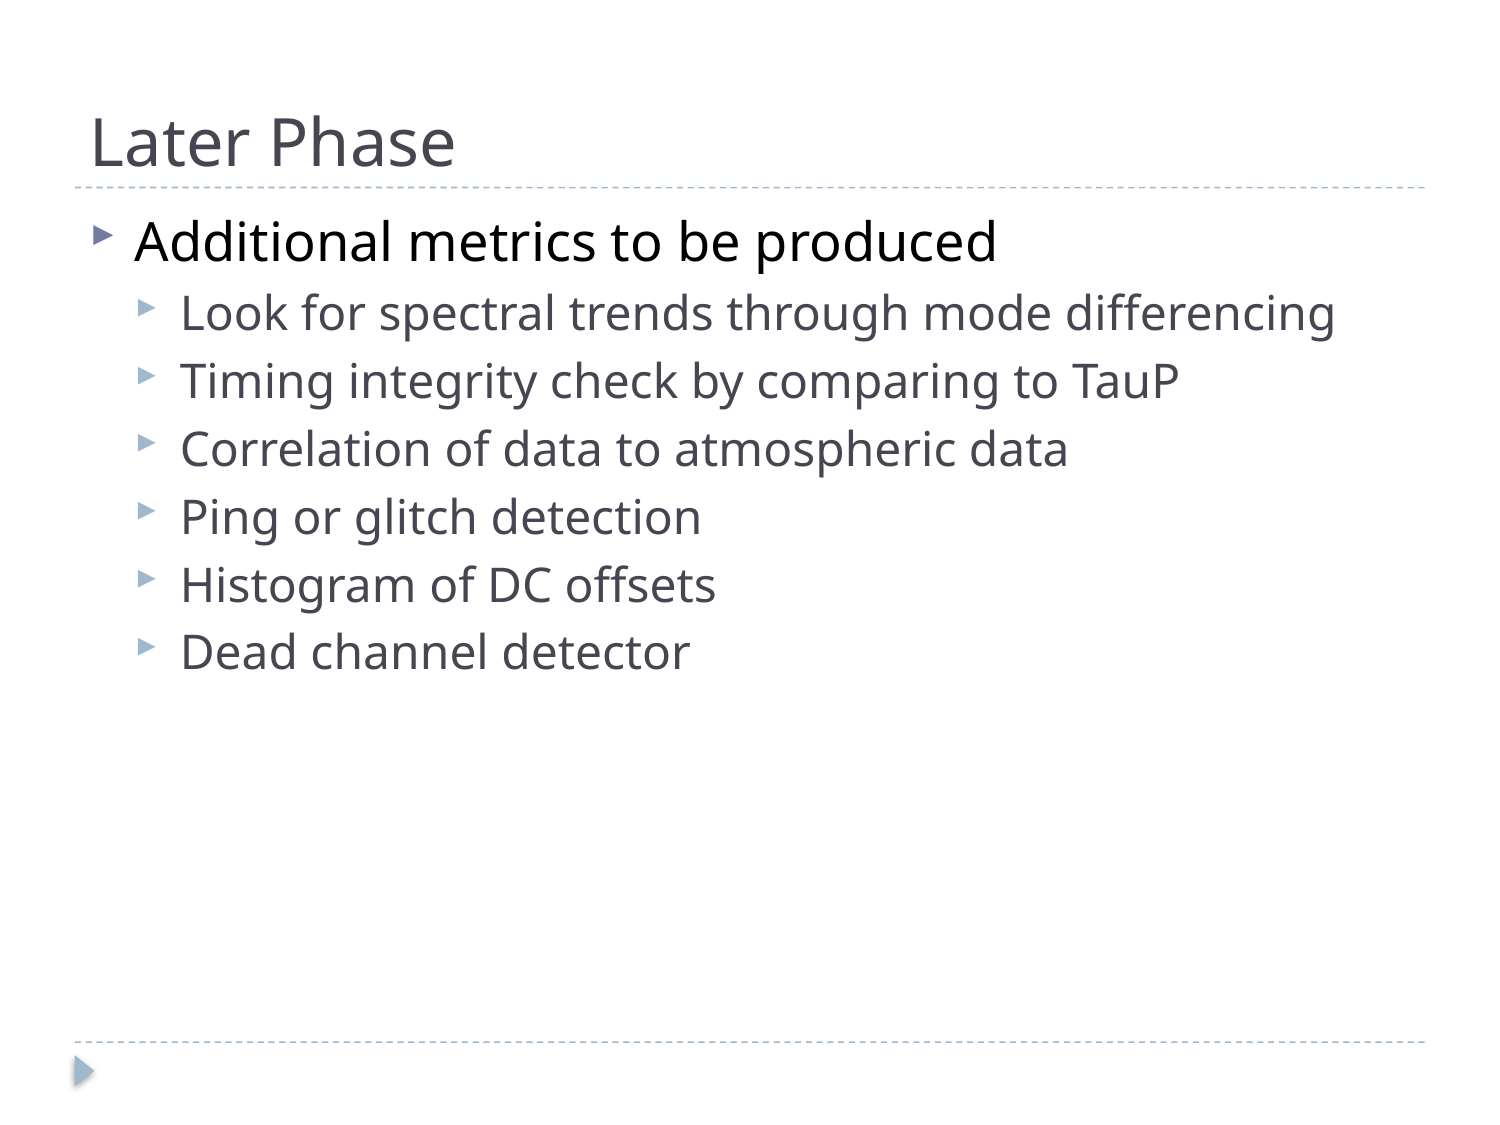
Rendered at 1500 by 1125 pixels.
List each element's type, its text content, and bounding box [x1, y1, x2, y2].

title Later Phase [75, 24, 1425, 188]
list Additional metrics to be produced Look for spectral trends through mode differencing Timing integrity check by comparing to TauP Correlation of data to atmospheric data Ping or glitch detection Histogram of DC offsets Dead channel detector [75, 200, 1425, 1010]
